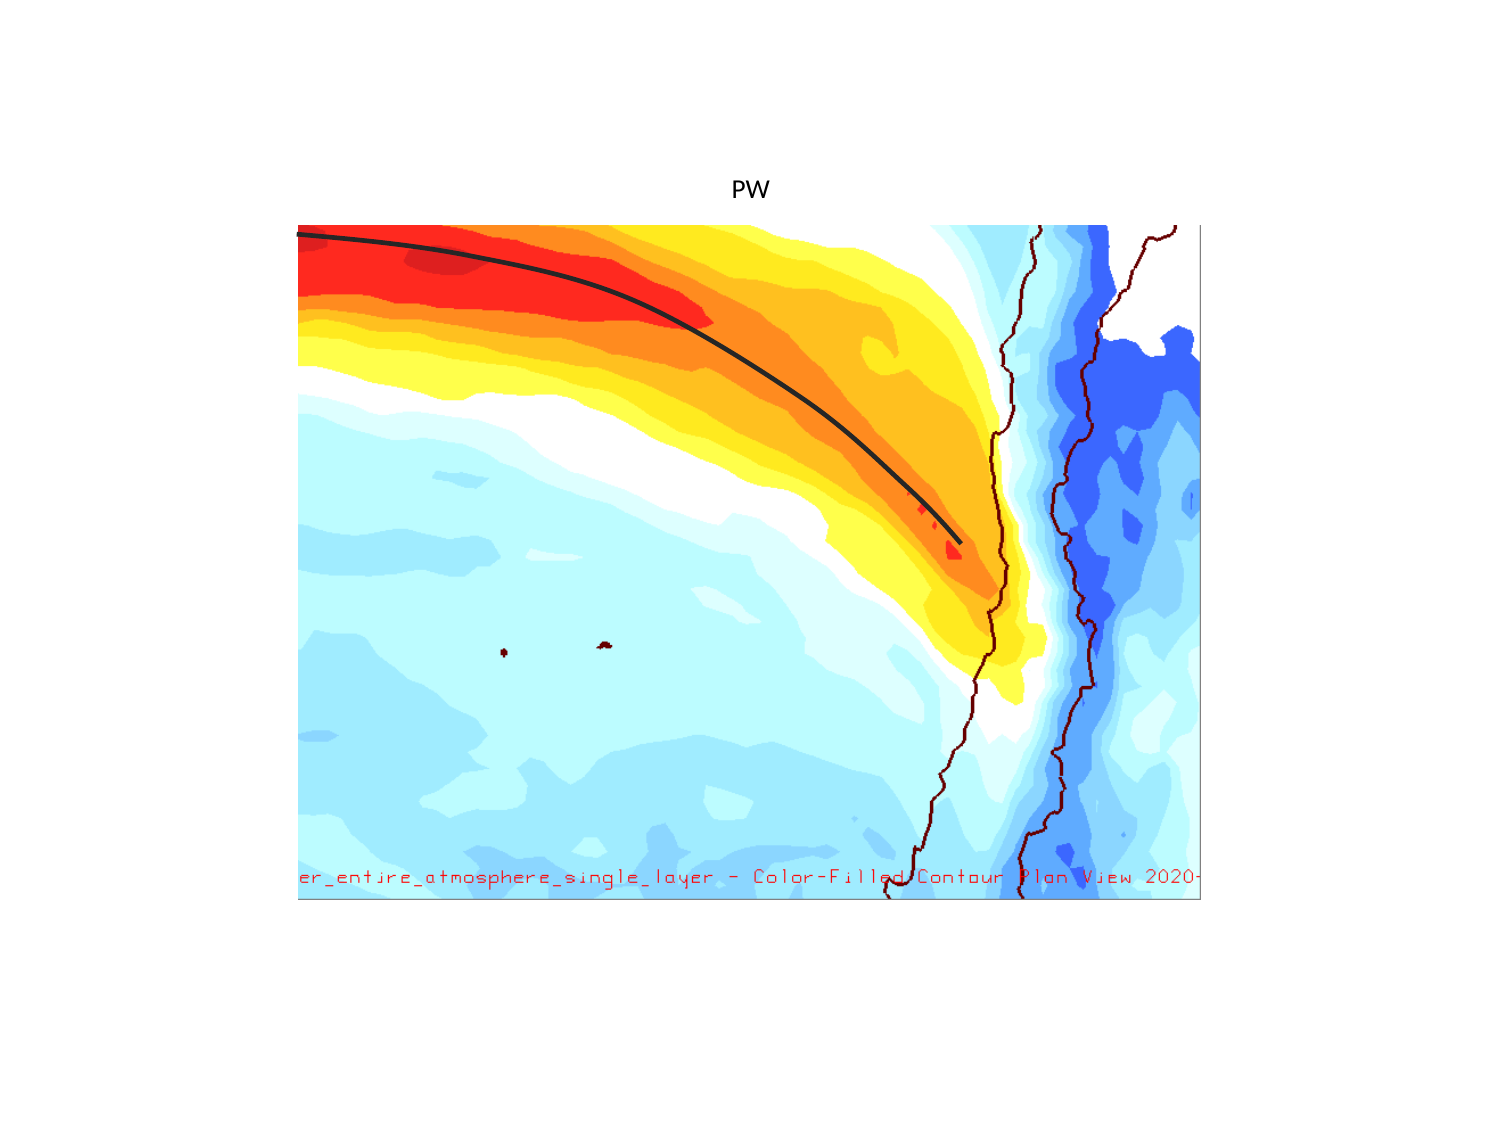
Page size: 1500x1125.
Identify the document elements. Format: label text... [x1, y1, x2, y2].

text_box PW [611, 163, 890, 211]
picture [298, 224, 1202, 900]
